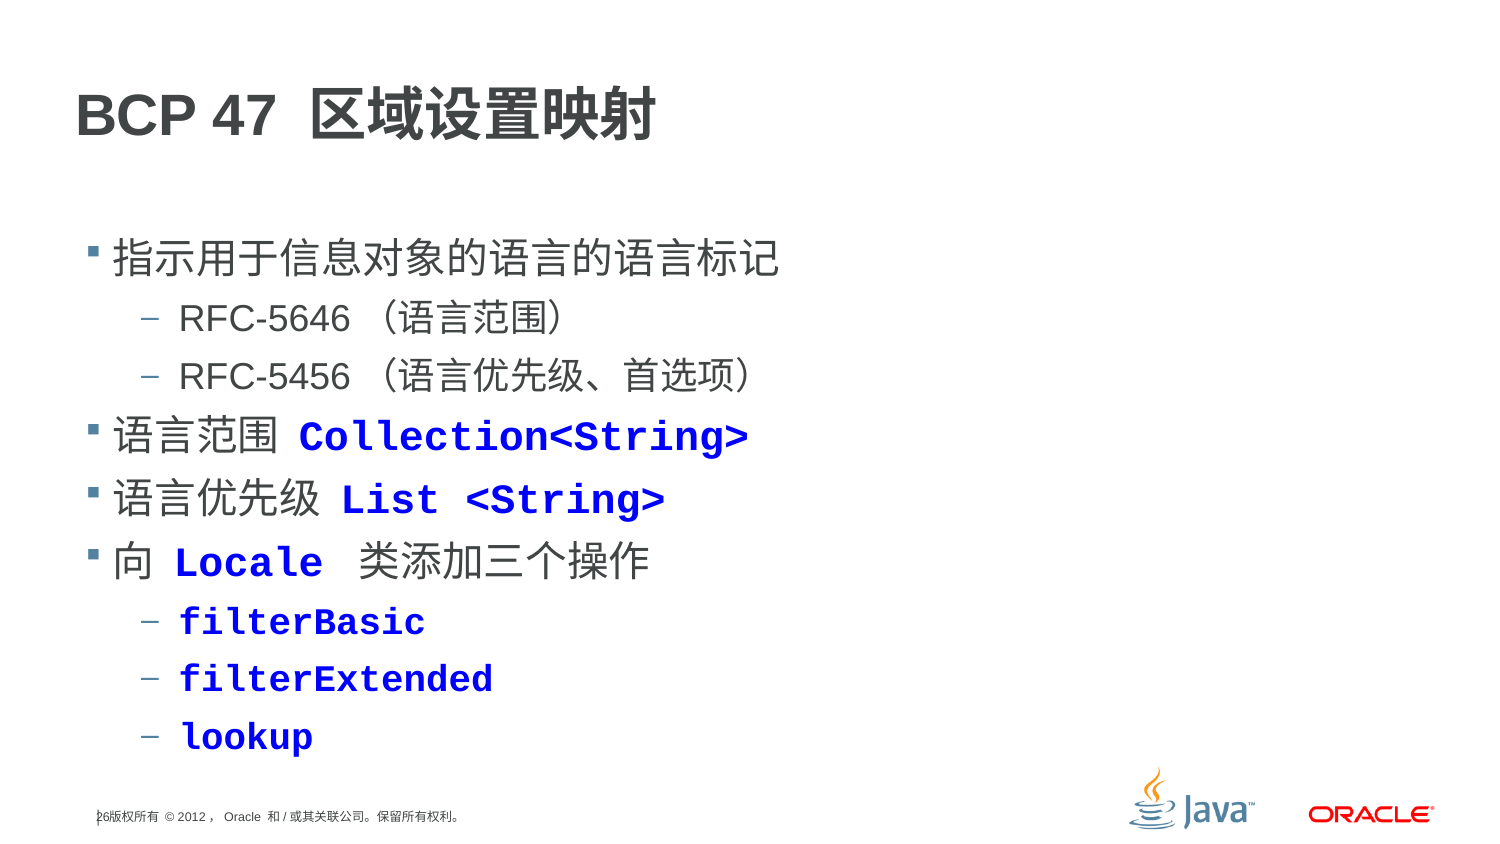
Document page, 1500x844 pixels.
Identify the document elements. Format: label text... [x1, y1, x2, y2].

picture [1109, 786, 1266, 834]
title BCP 47 区域设置映射 [75, 78, 1425, 149]
list 指示用于信息对象的语言的语言标记 RFC-5646（语言范围） RFC-5456（语言优先级、首选项） 语言范围 Collection<String> 语言优先级 List <String> 向 Locale 类添加三个操作 filterBasic filterExtended lookup [75, 231, 1425, 786]
picture [1293, 790, 1445, 838]
